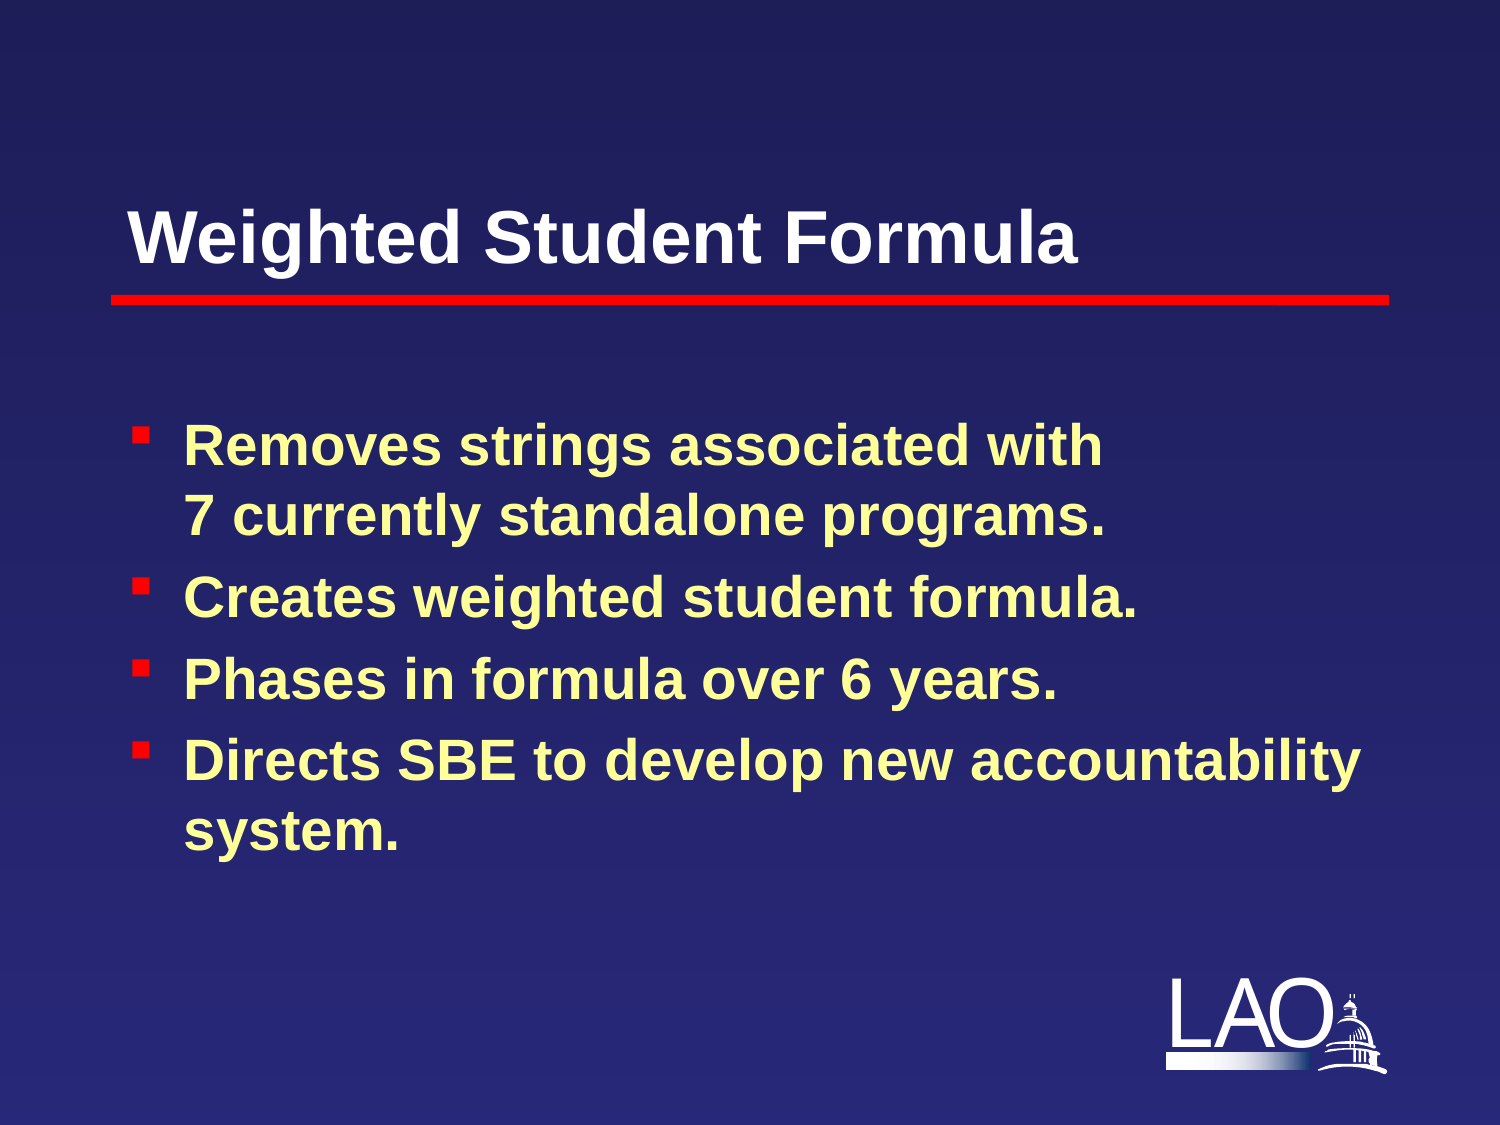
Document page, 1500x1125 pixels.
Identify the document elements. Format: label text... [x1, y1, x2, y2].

title Weighted Student Formula [112, 99, 1388, 288]
list Removes strings associated with 7 currently standalone programs. Creates weighted student formula. Phases in formula over 6 years. Directs SBE to develop new accountability system. [112, 399, 1388, 1050]
